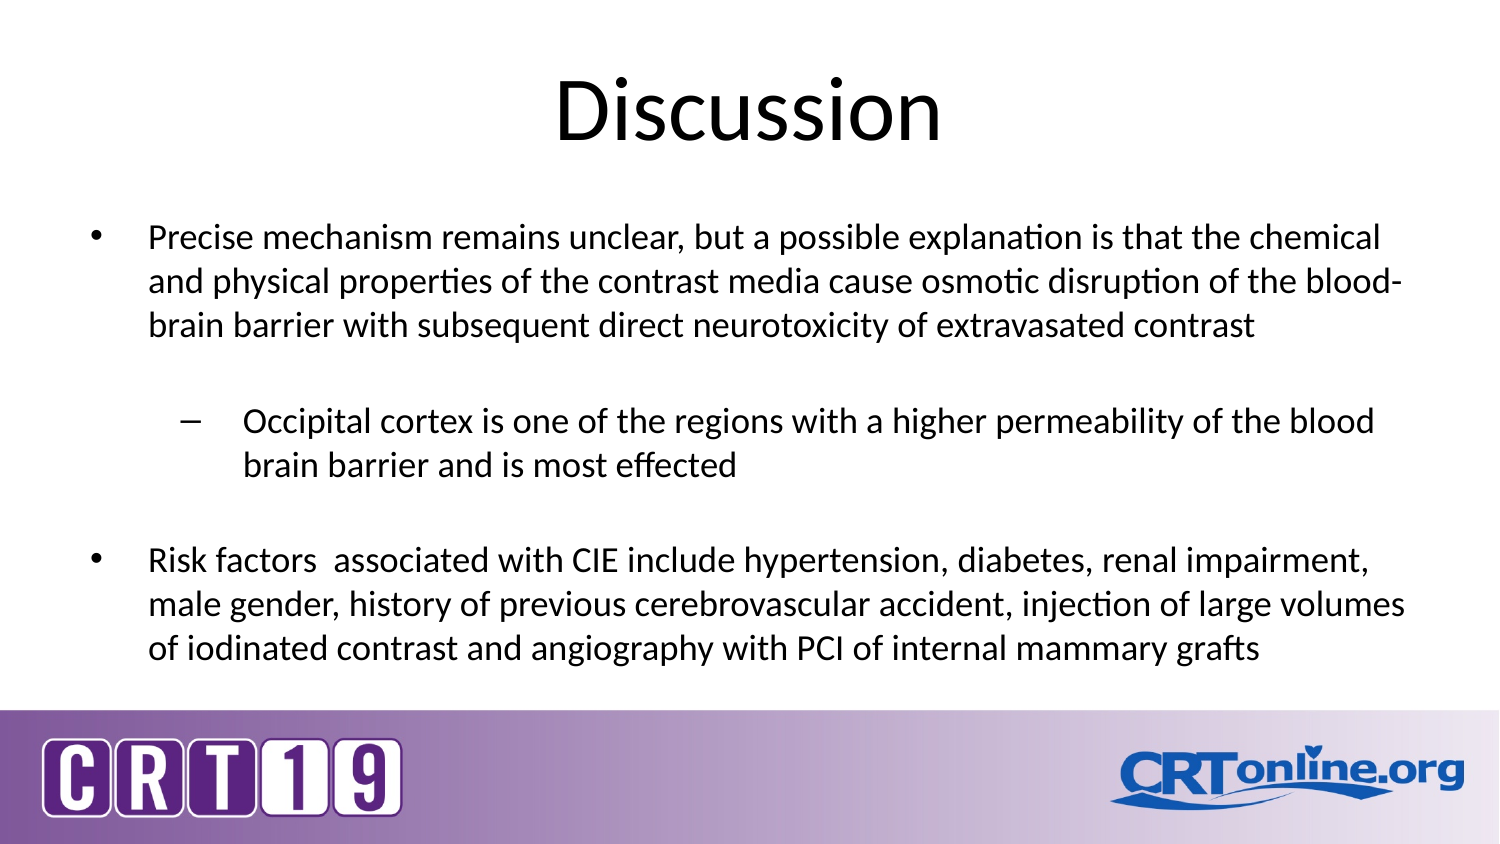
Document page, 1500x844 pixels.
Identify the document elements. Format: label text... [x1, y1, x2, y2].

picture [0, 0, 1500, 844]
title Discussion [75, 33, 1425, 175]
list Precise mechanism remains unclear, but a possible explanation is that the chemical and physical properties of the contrast media cause osmotic disruption of the blood-brain barrier with subsequent direct neurotoxicity of extravasated contrast Occipital cortex is one of the regions with a higher permeability of the blood brain barrier and is most effected Risk factors associated with CIE include hypertension, diabetes, renal impairment, male gender, history of previous cerebrovascular accident, injection of large volumes of iodinated contrast and angiography with PCI of internal mammary grafts [75, 196, 1425, 685]
